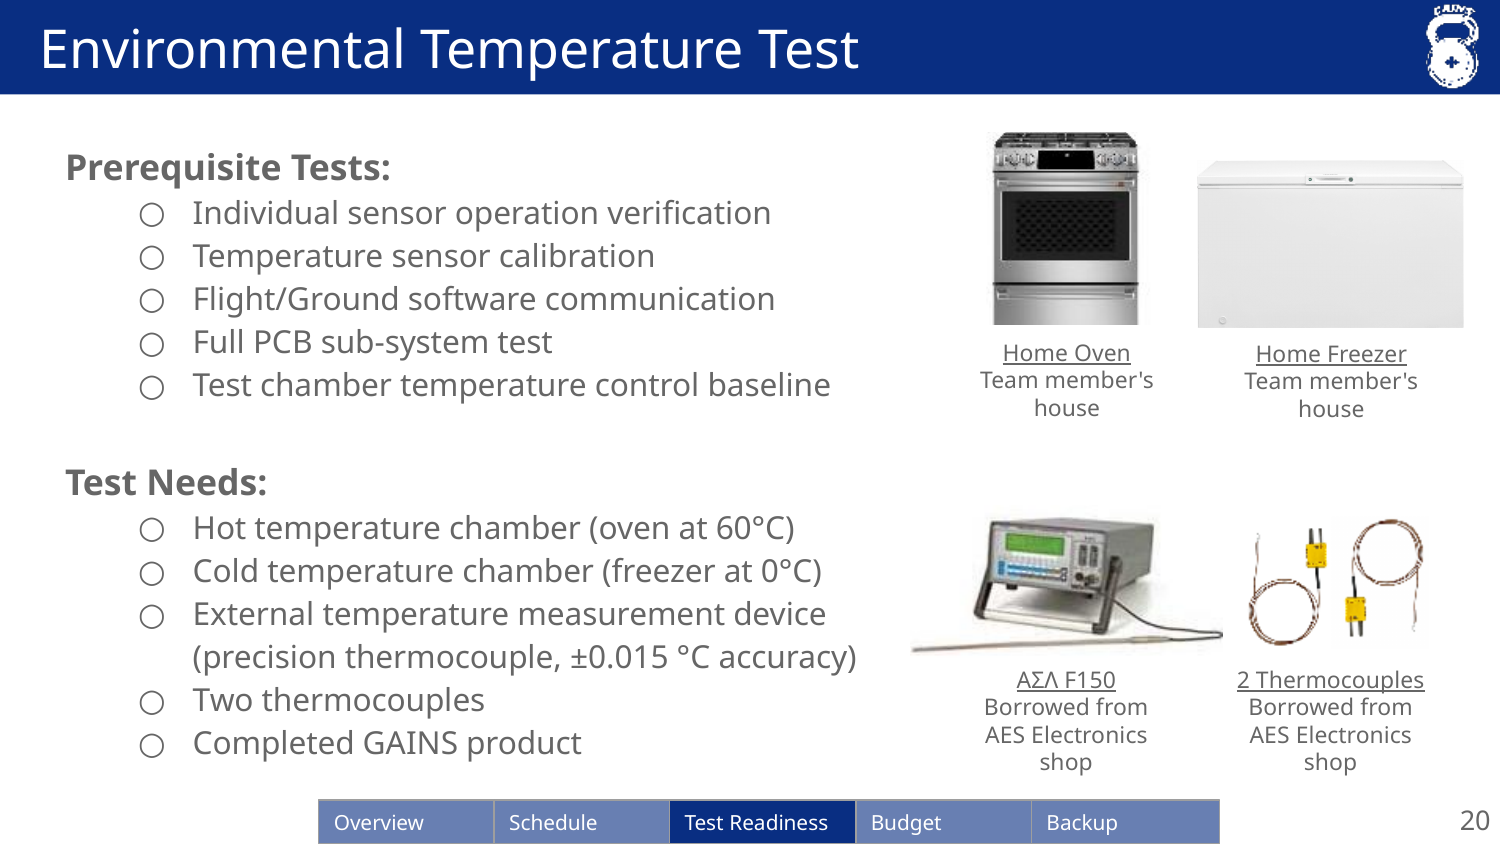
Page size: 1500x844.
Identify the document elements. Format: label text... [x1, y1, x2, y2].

slide_number 20 [1415, 799, 1500, 844]
picture [909, 505, 1223, 670]
text_box 2 Thermocouples Borrowed from AES Electronics shop [1214, 657, 1448, 783]
text_box Home Freezer Team member's house [1220, 336, 1443, 430]
text_box AΣΛ F150 Borrowed from AES Electronics shop [950, 677, 1183, 783]
list Prerequisite Tests: Individual sensor operation verification Temperature sensor calibration Flight/Ground software communication Full PCB sub-system test Test chamber temperature control baseline Test Needs: Hot temperature chamber (oven at 60°C) Cold temperature chamber (freezer at 0°C) External temperature measurement device (precision thermocouple, ±0.015 °C accuracy) Two thermocouples Completed GAINS product [35, 123, 955, 780]
picture [1242, 516, 1429, 649]
picture [1197, 160, 1464, 328]
text_box Home Oven Team member's house [955, 330, 1179, 429]
picture [974, 132, 1159, 325]
picture [1415, 3, 1492, 92]
title Environmental Temperature Test [25, 0, 1126, 95]
